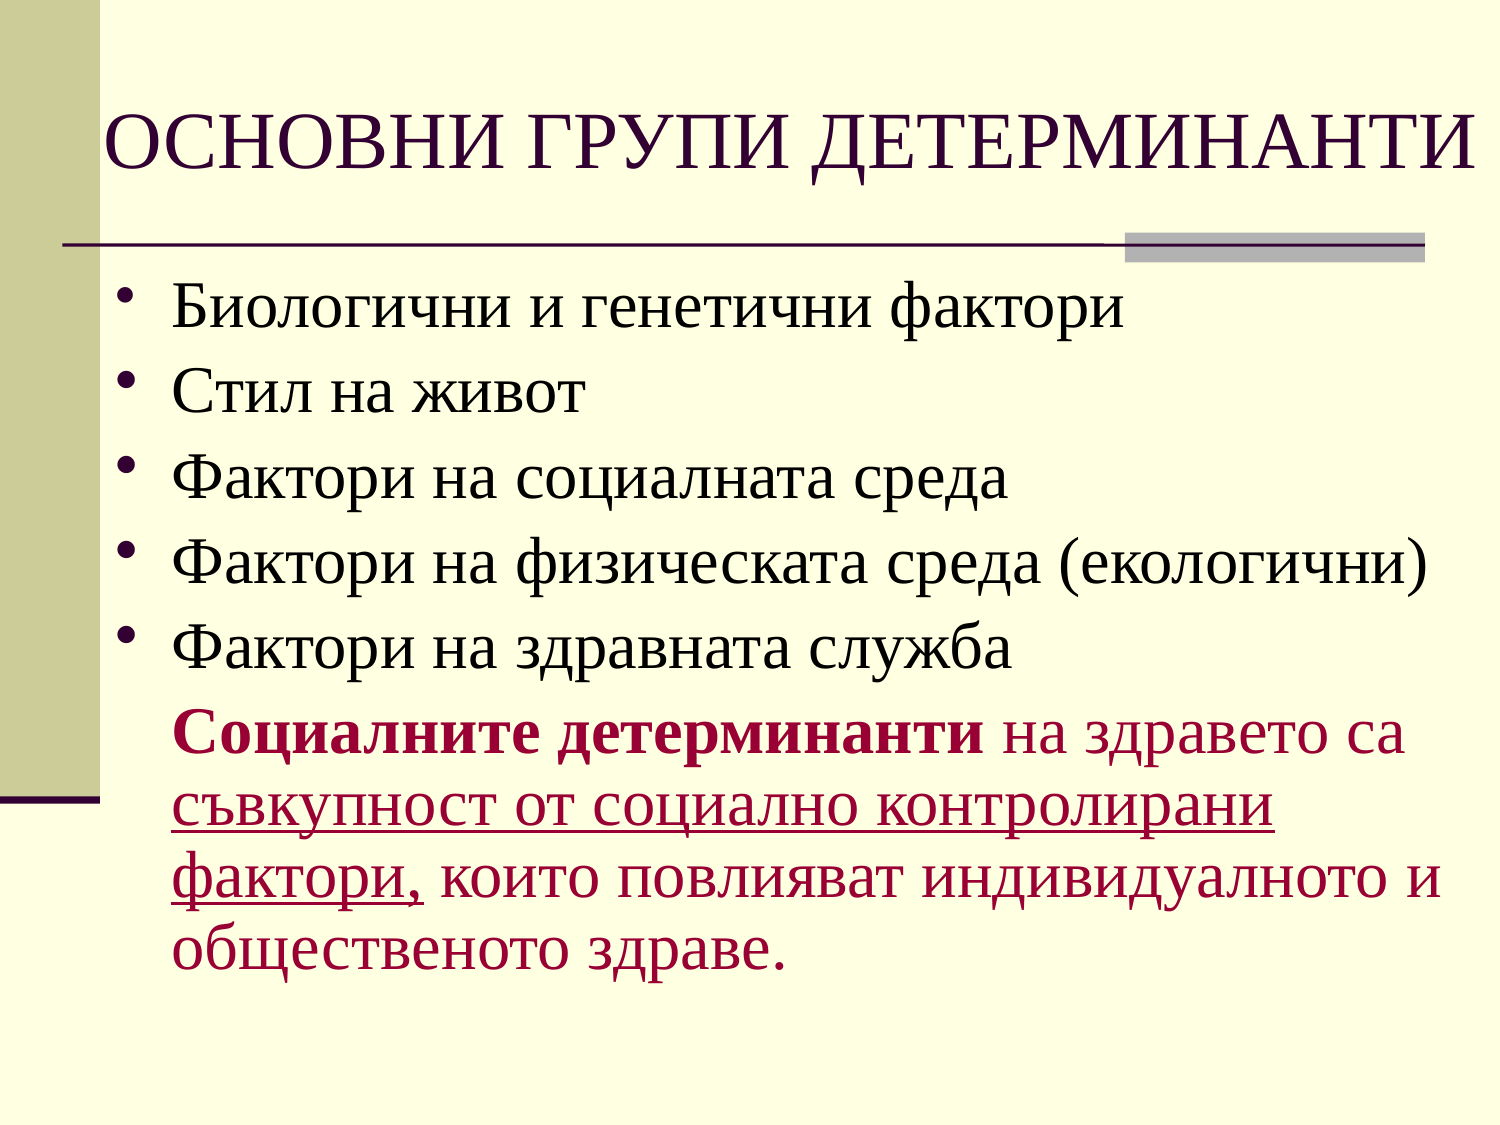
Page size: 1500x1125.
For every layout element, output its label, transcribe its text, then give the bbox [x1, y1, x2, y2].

title ОСНОВНИ ГРУПИ ДЕТЕРМИНАНТИ [88, 42, 1500, 231]
list Биологични и генетични фактори Стил на живот Фактори на социалната среда Фактори на физическата среда (екологични) Фактори на здравната служба Социалните детерминанти на здравето са съвкупност от социално контролирани фактори, които повлияват индивидуалното и общественото здраве. [100, 262, 1459, 1006]
